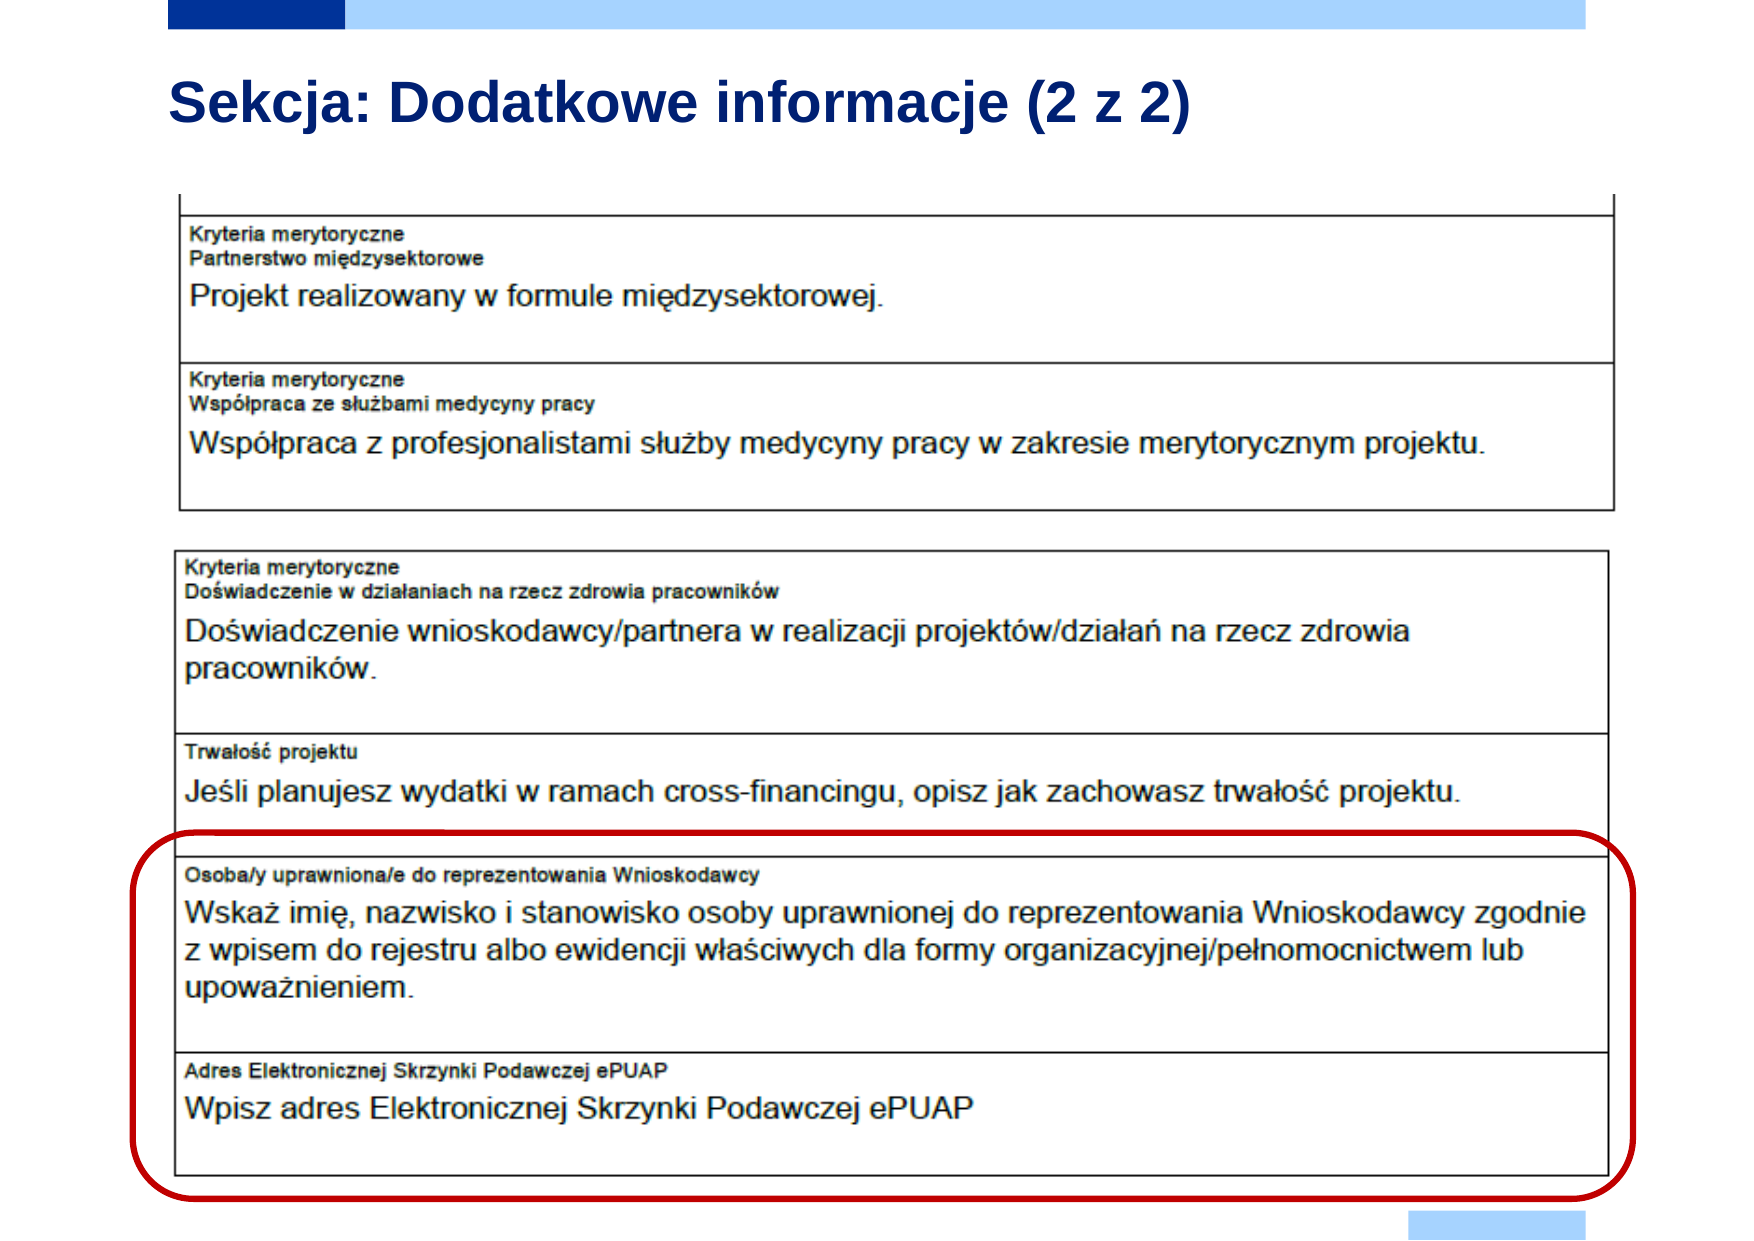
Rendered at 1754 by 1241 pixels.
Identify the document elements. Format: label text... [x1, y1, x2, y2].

picture [109, 194, 1681, 524]
title Sekcja: Dodatkowe informacje (2 z 2) [168, 59, 1586, 172]
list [132, 537, 1657, 1197]
